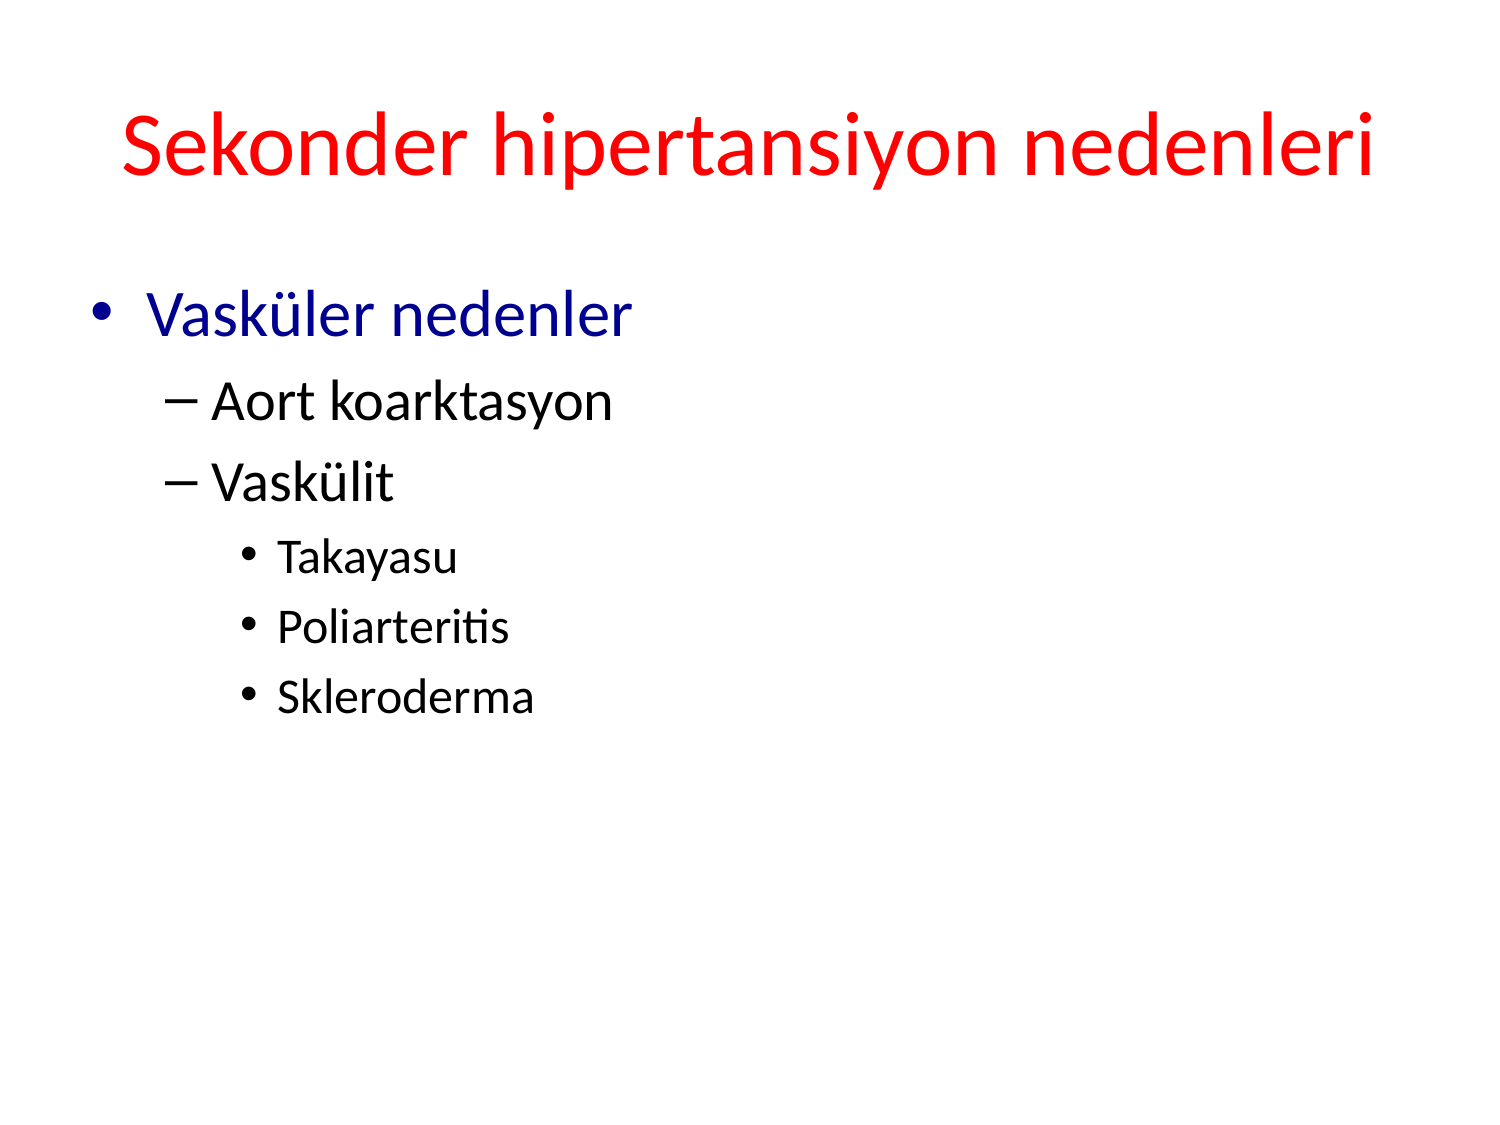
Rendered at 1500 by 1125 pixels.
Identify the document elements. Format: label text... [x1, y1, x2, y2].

title Sekonder hipertansiyon nedenleri [75, 45, 1425, 233]
list Vasküler nedenler Aort koarktasyon Vaskülit Takayasu Poliarteritis Skleroderma [75, 262, 1425, 1005]
